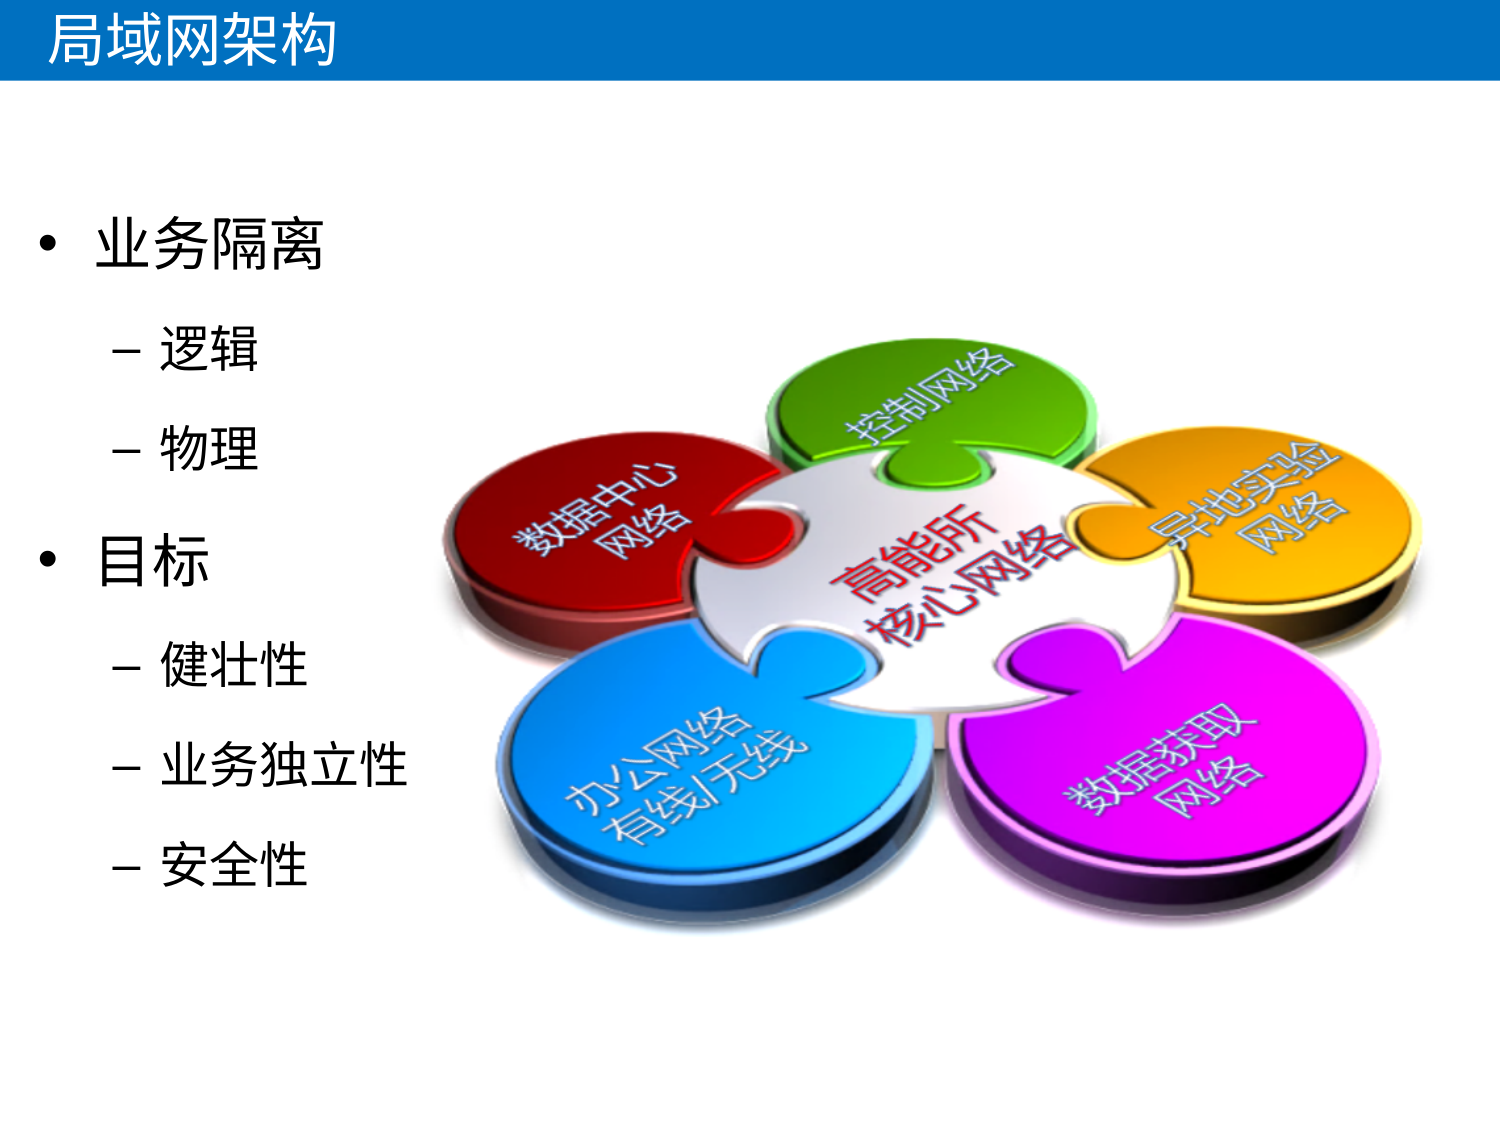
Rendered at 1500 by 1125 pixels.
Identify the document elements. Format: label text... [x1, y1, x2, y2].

picture [408, 283, 1449, 938]
title 局域网架构 [0, 0, 1500, 81]
list 业务隔离 逻辑 物理 目标 健壮性 业务独立性 安全性 [22, 164, 1373, 989]
